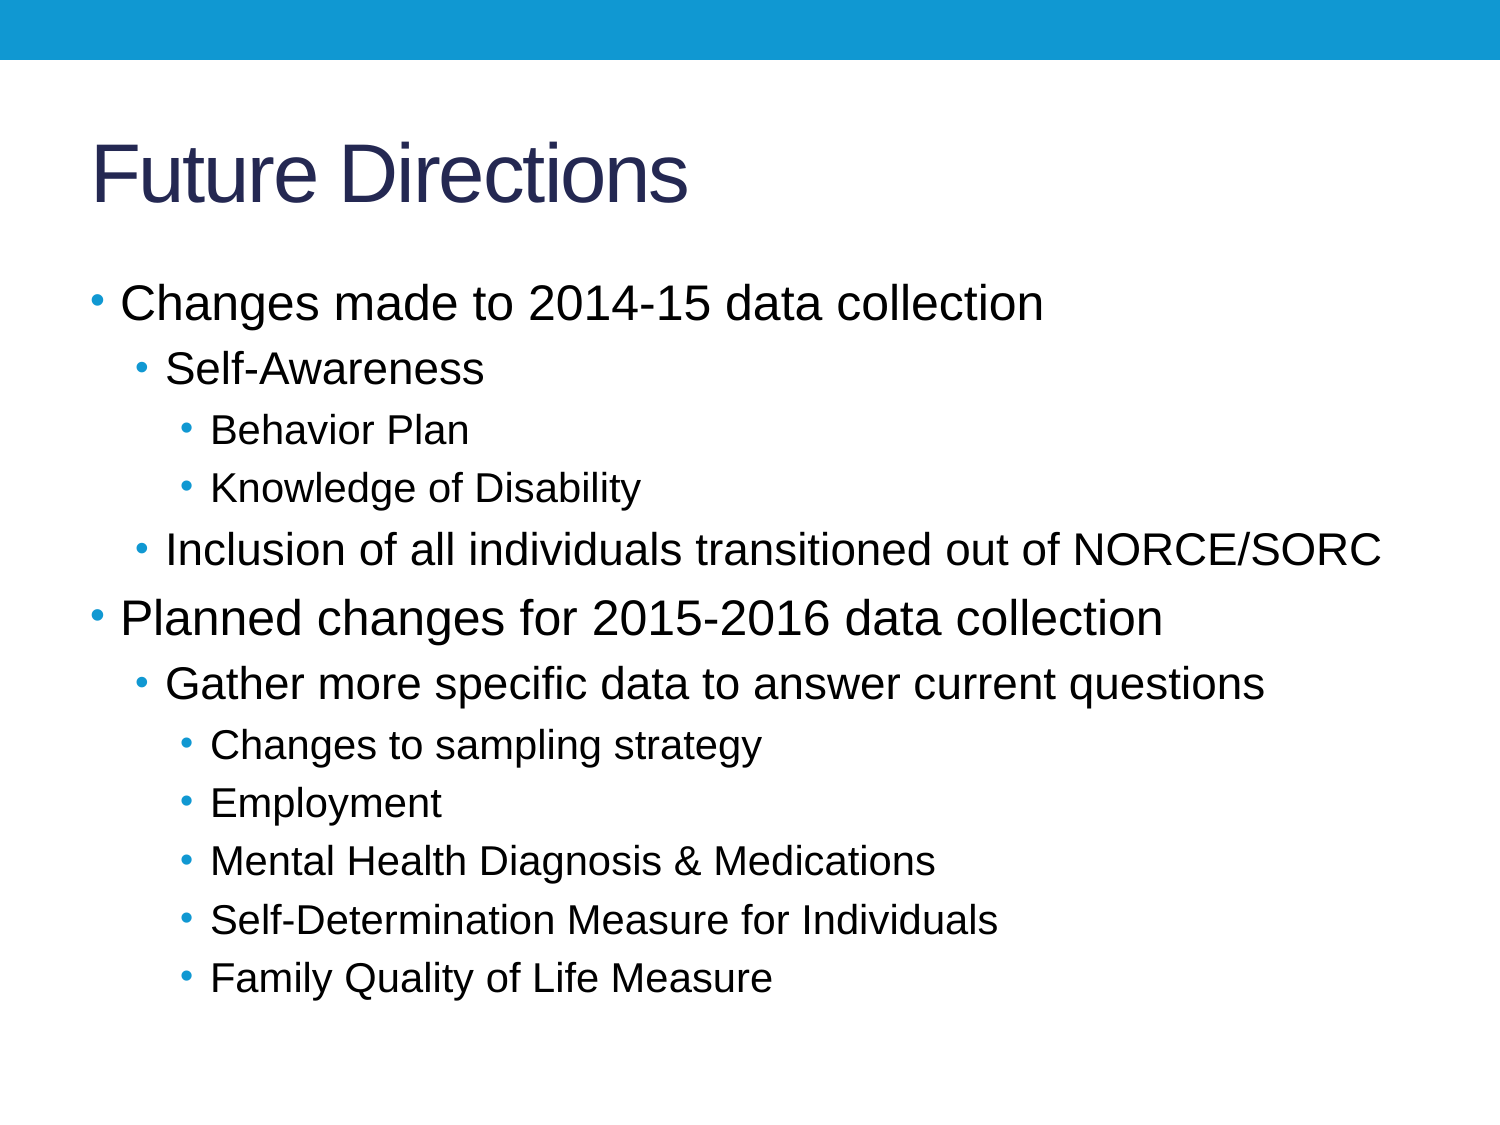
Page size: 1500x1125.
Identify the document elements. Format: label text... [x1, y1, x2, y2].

list Changes made to 2014-15 data collection Self-Awareness Behavior Plan Knowledge of Disability Inclusion of all individuals transitioned out of NORCE/SORC Planned changes for 2015-2016 data collection Gather more specific data to answer current questions Changes to sampling strategy Employment Mental Health Diagnosis & Medications Self-Determination Measure for Individuals Family Quality of Life Measure [75, 262, 1425, 1063]
title Future Directions [75, 87, 1425, 250]
